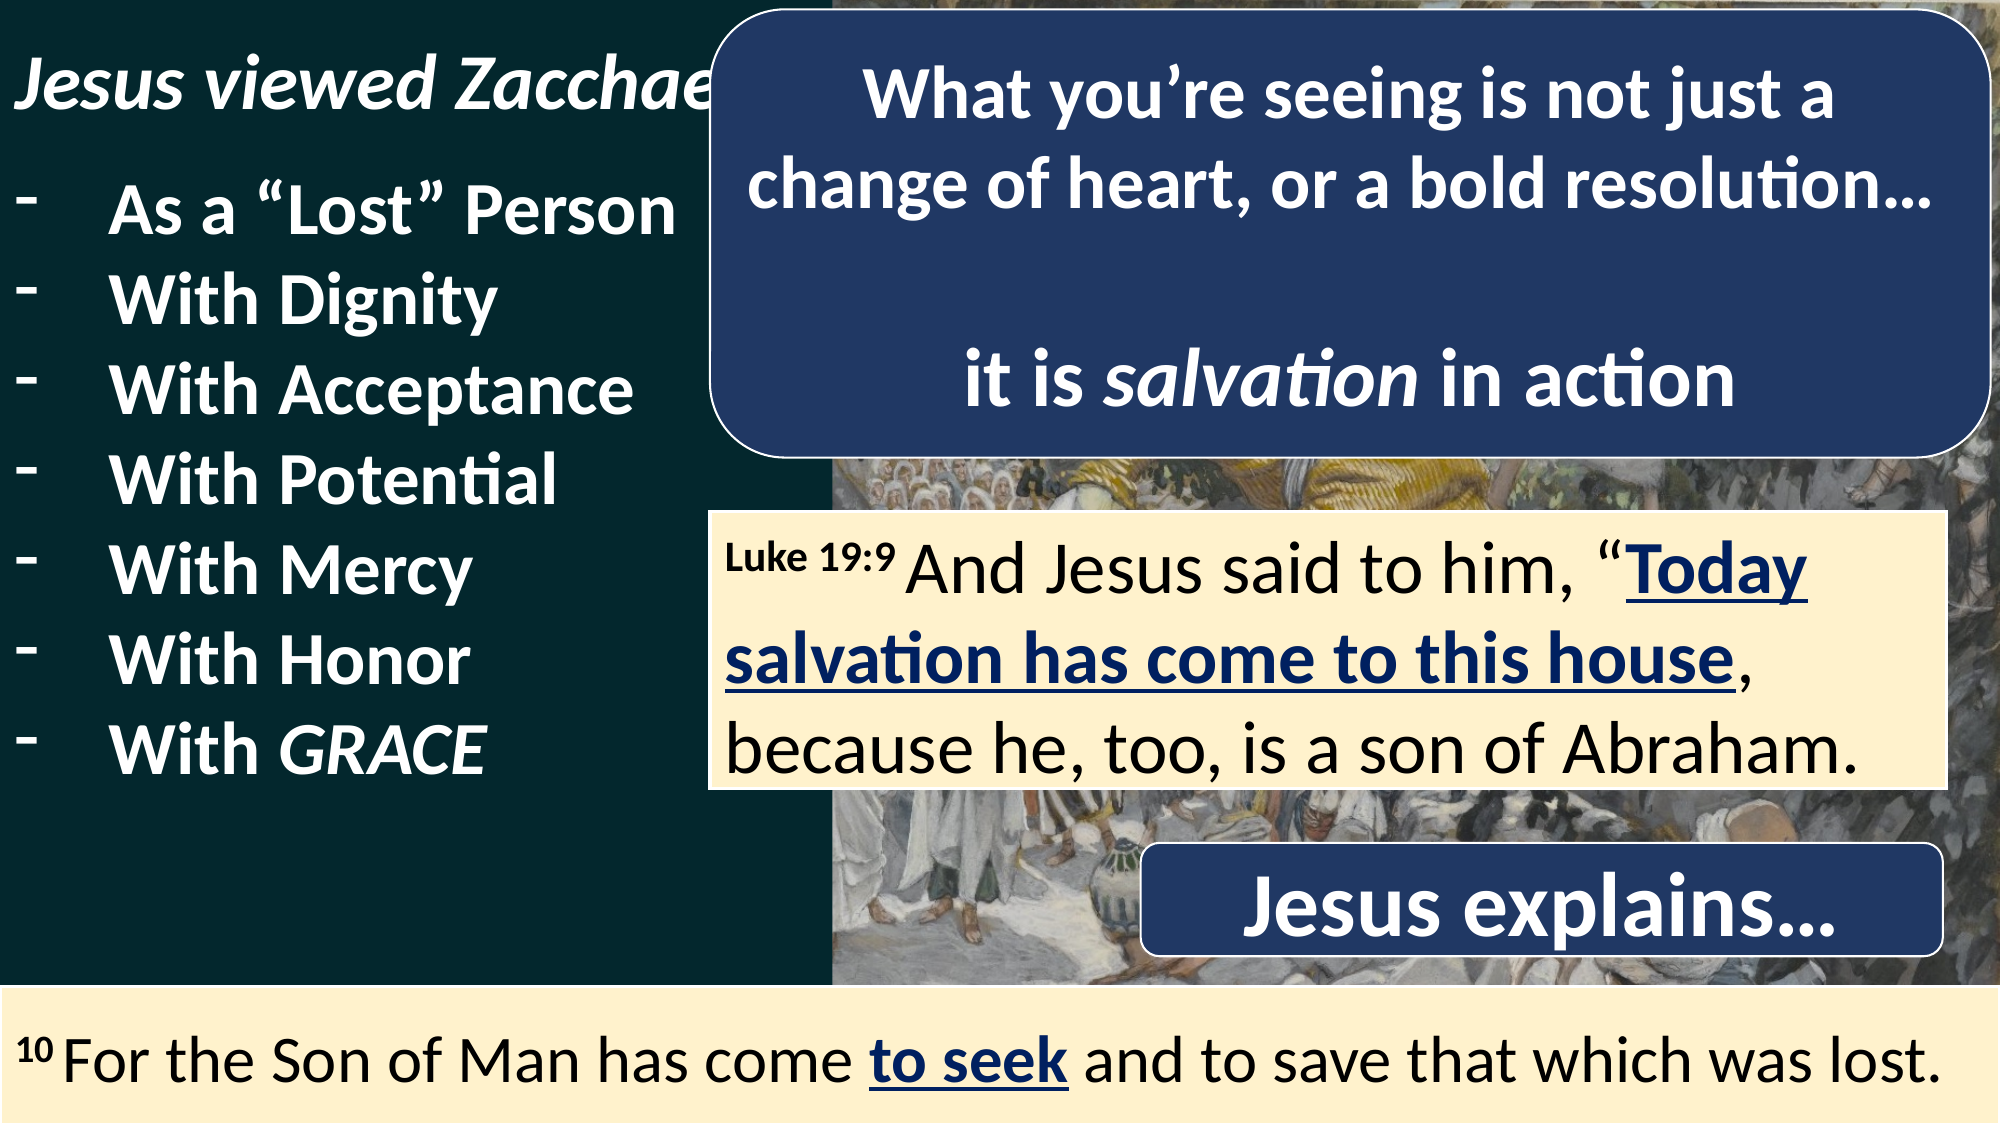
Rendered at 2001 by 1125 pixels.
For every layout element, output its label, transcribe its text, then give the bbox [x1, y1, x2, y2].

text_box 10 For the Son of Man has come to seek and to save that which was lost. [0, 985, 424, 1125]
text_box Jesus viewed Zacchaeus: As a “Lost” Person With Dignity With Acceptance With Potential With Mercy With Honor With GRACE [0, 0, 424, 985]
picture [424, 0, 2000, 1125]
